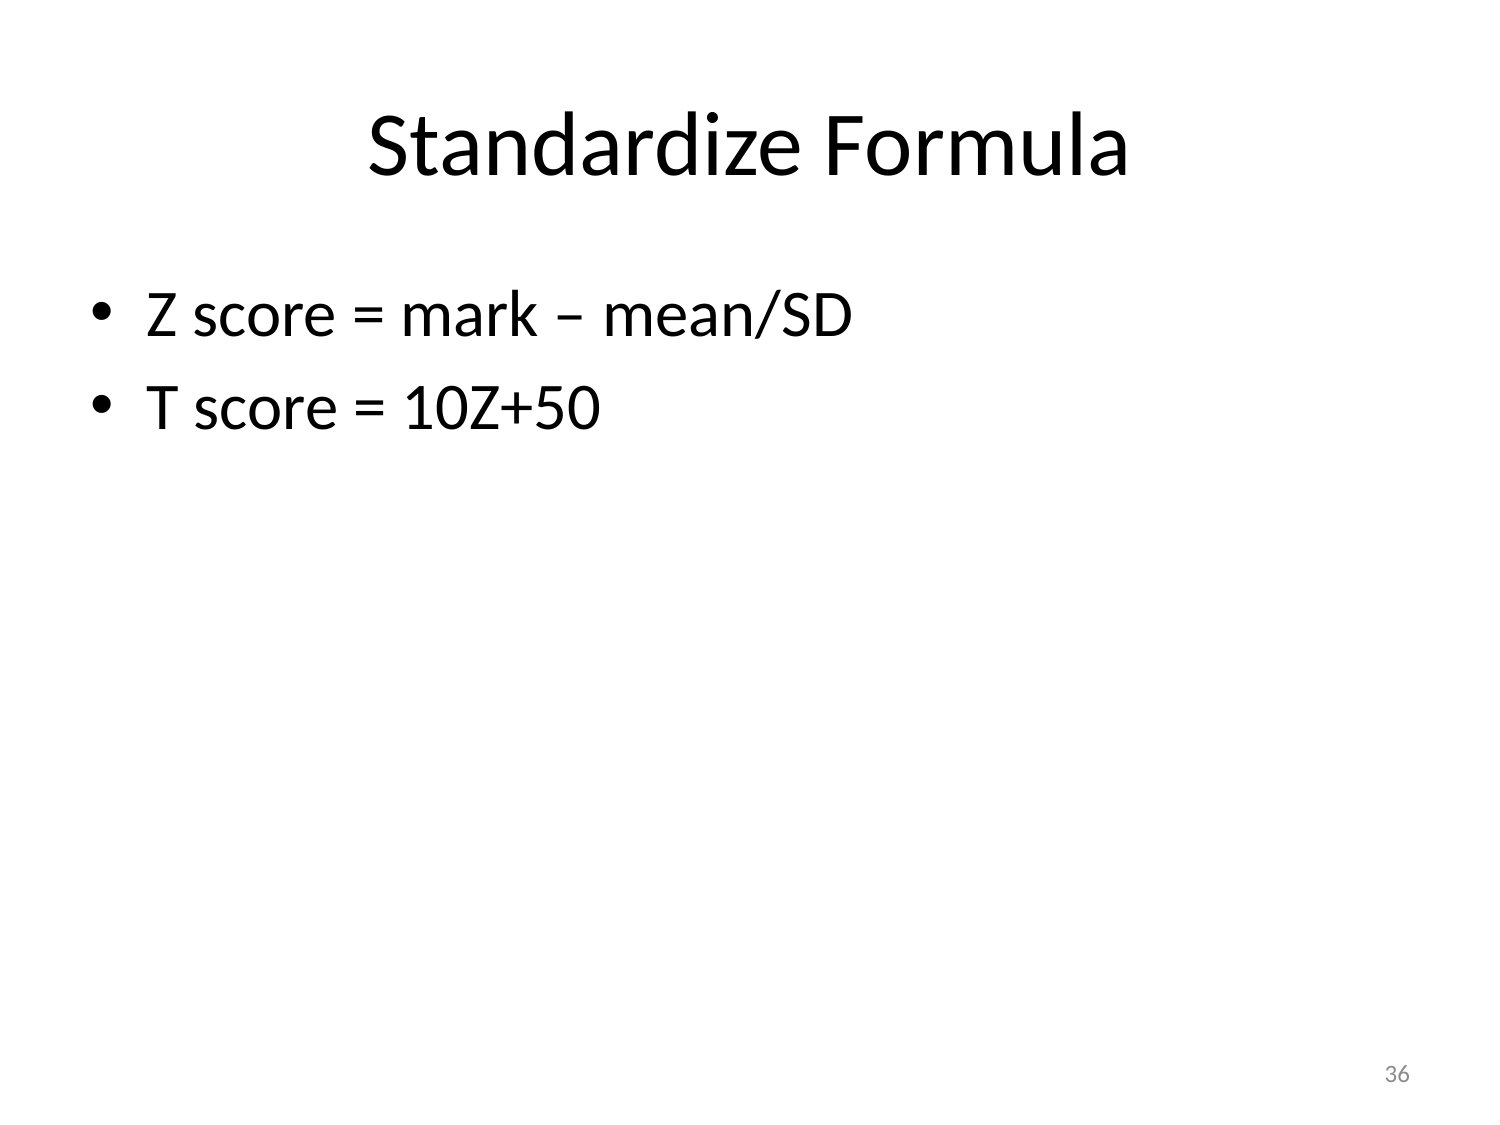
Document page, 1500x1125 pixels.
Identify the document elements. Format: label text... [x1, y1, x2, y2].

list Z score = mark – mean/SD T score = 10Z+50 [75, 262, 1425, 1005]
slide_number 36 [1074, 1042, 1425, 1103]
title Standardize Formula [75, 45, 1425, 233]
